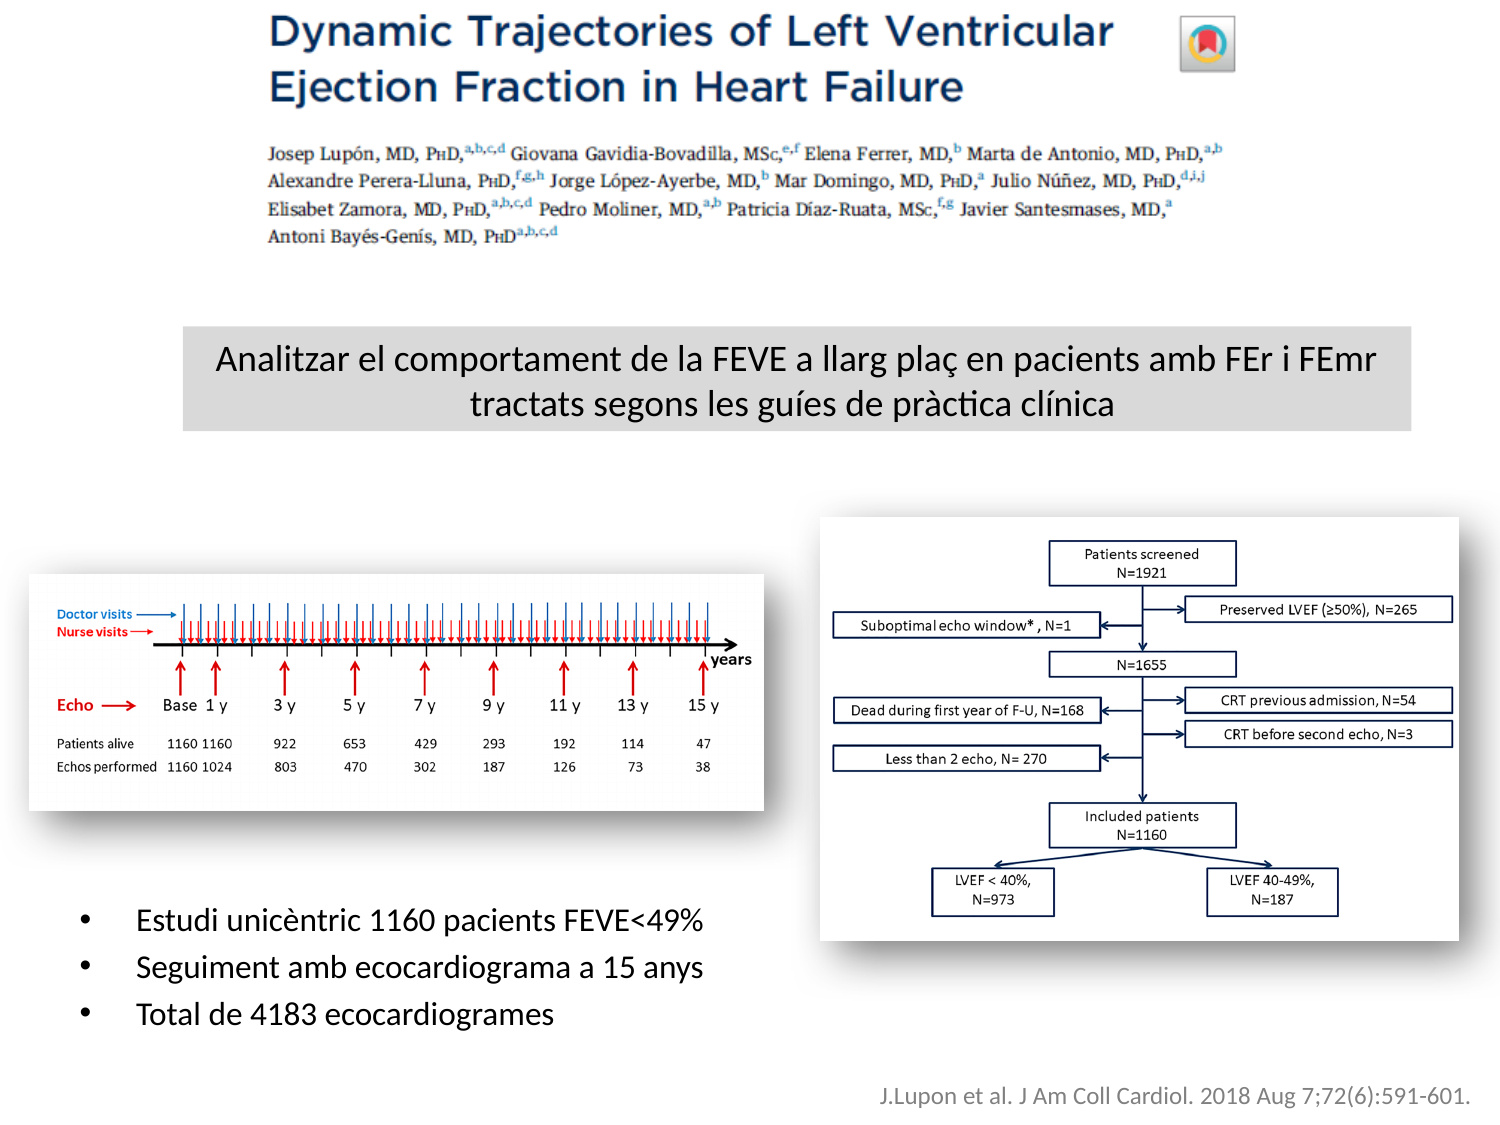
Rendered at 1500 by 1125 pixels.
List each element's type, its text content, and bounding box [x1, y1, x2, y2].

picture [255, 6, 1244, 254]
text_box Analitzar el comportament de la FEVE a llarg plaç en pacients amb FEr i FEmr tractats segons les guíes de pràctica clínica [182, 326, 1412, 432]
picture [820, 517, 1459, 941]
text_box Estudi unicèntric 1160 pacients FEVE<49% Seguiment amb ecocardiograma a 15 anys Total de 4183 ecocardiogrames [64, 891, 1378, 1059]
text_box J.Lupon et al. J Am Coll Cardiol. 2018 Aug 7;72(6):591-601. [864, 1072, 1488, 1117]
picture [29, 573, 764, 811]
